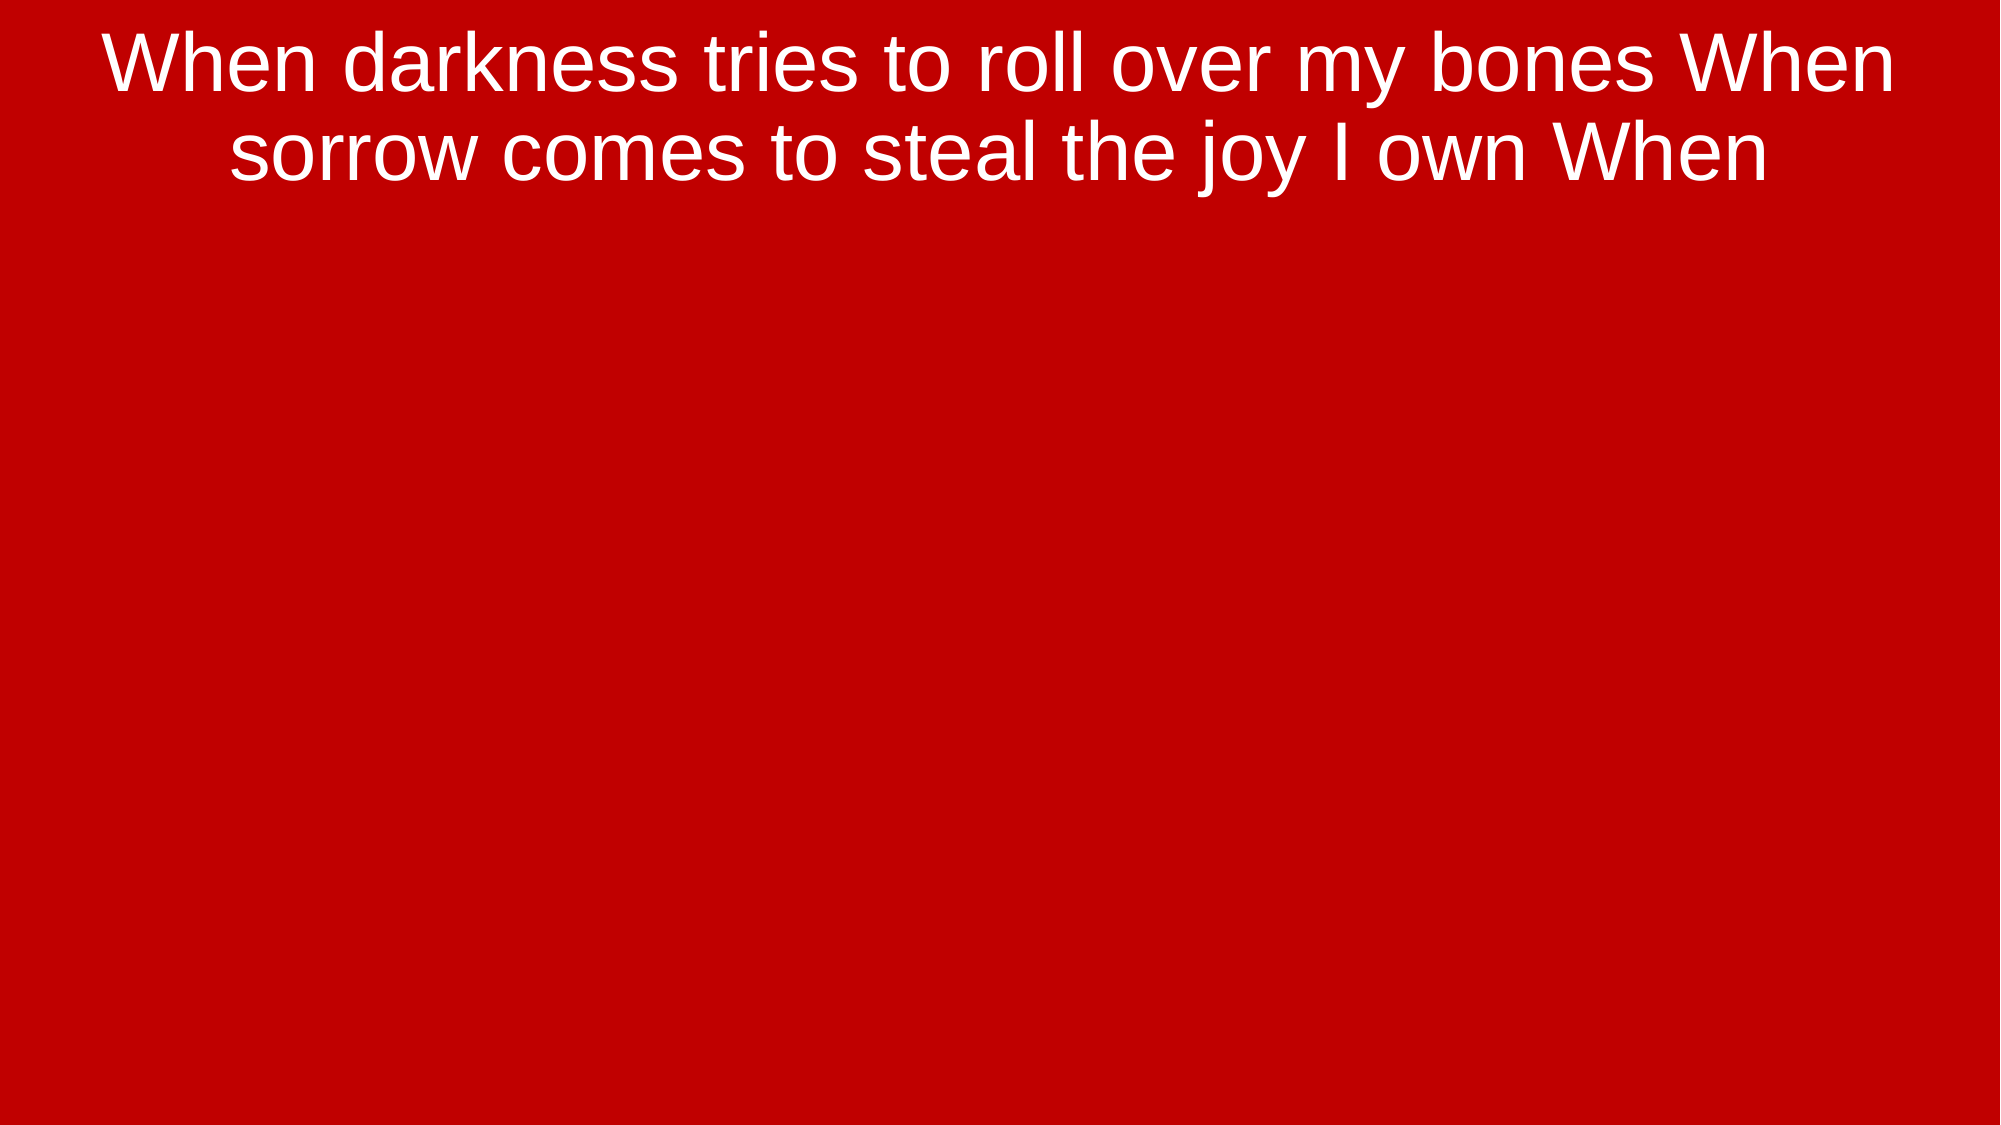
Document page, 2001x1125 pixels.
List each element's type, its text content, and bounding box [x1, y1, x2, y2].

list When darkness tries to roll over my bones When sorrow comes to steal the joy I own When [0, 11, 2000, 925]
